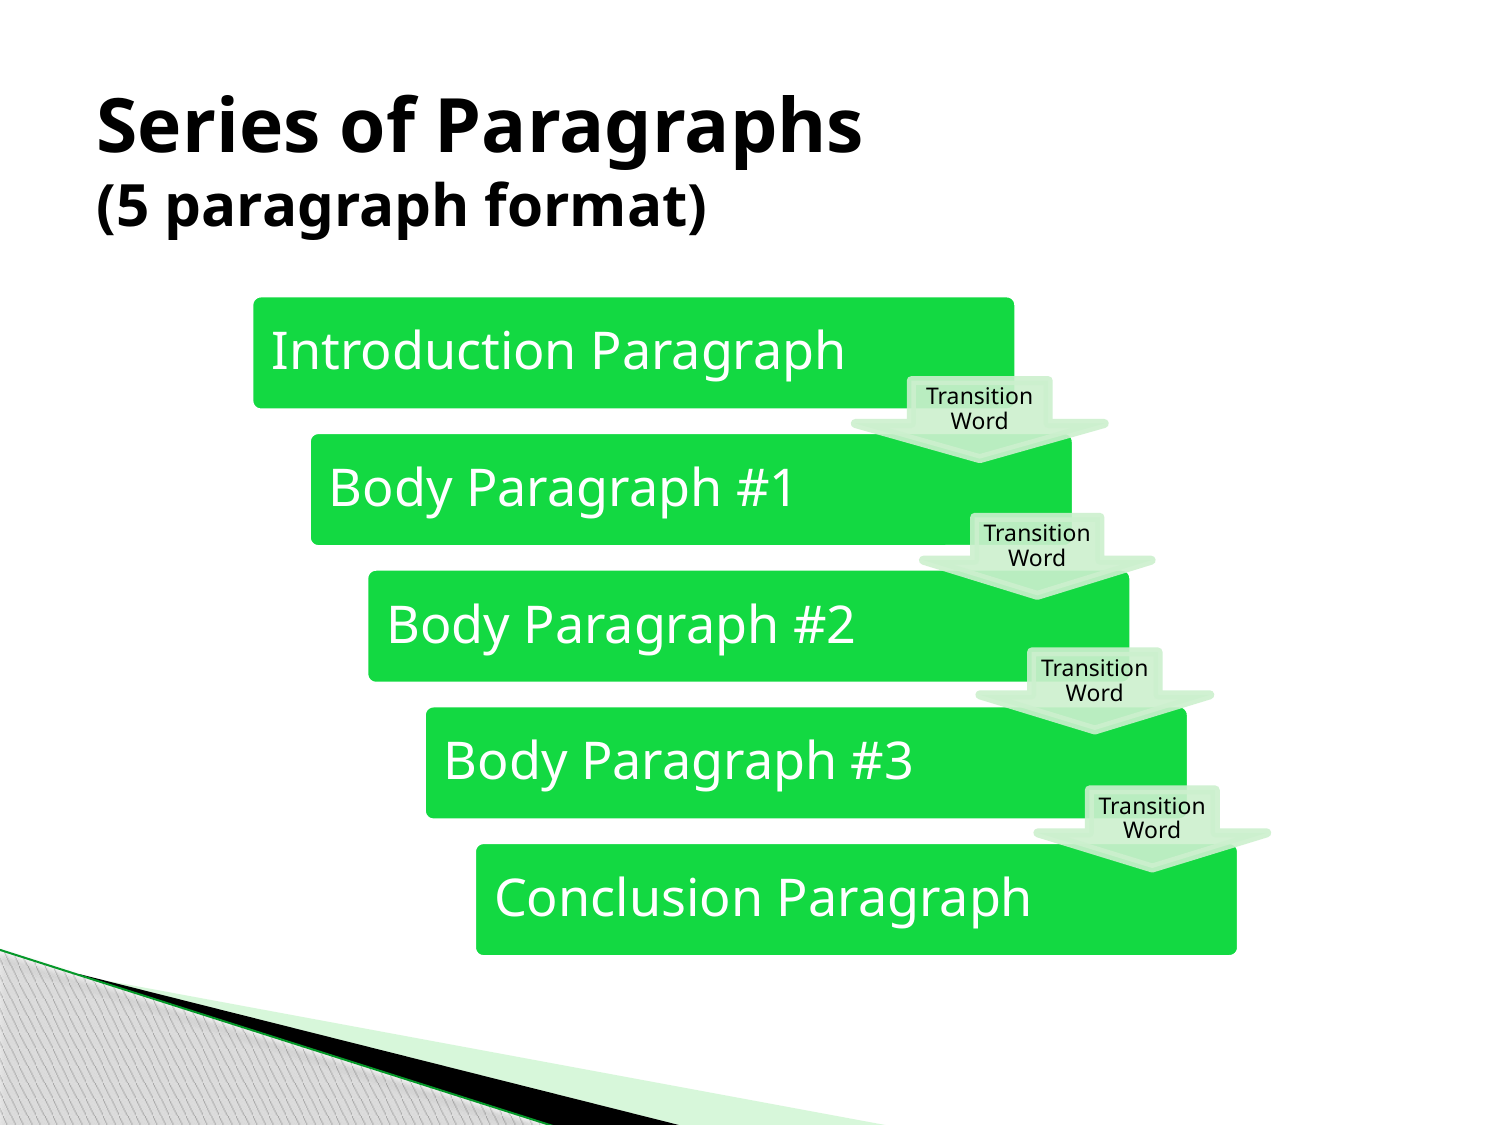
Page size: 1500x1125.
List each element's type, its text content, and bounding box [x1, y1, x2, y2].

text_box Series of Paragraphs (5 paragraph format) [81, 70, 1371, 246]
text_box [257, 292, 1259, 960]
